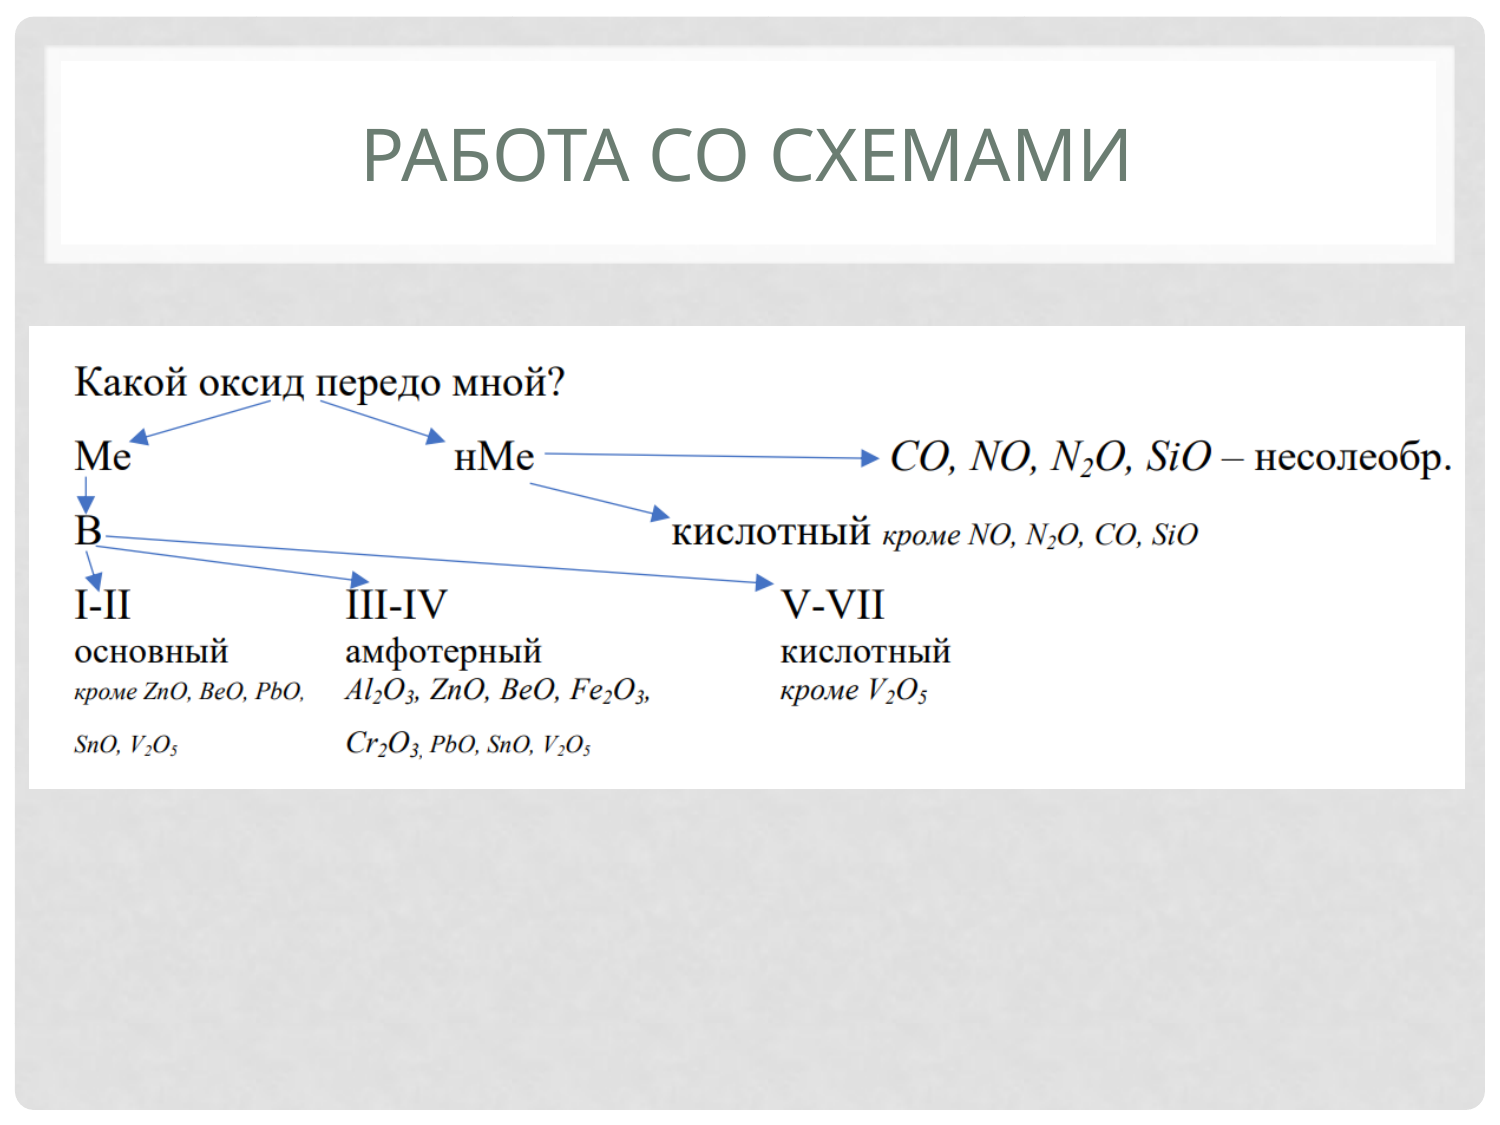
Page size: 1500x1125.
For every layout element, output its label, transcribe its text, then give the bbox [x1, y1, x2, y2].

title Работа со схемами [69, 66, 1425, 238]
picture [29, 325, 1465, 789]
